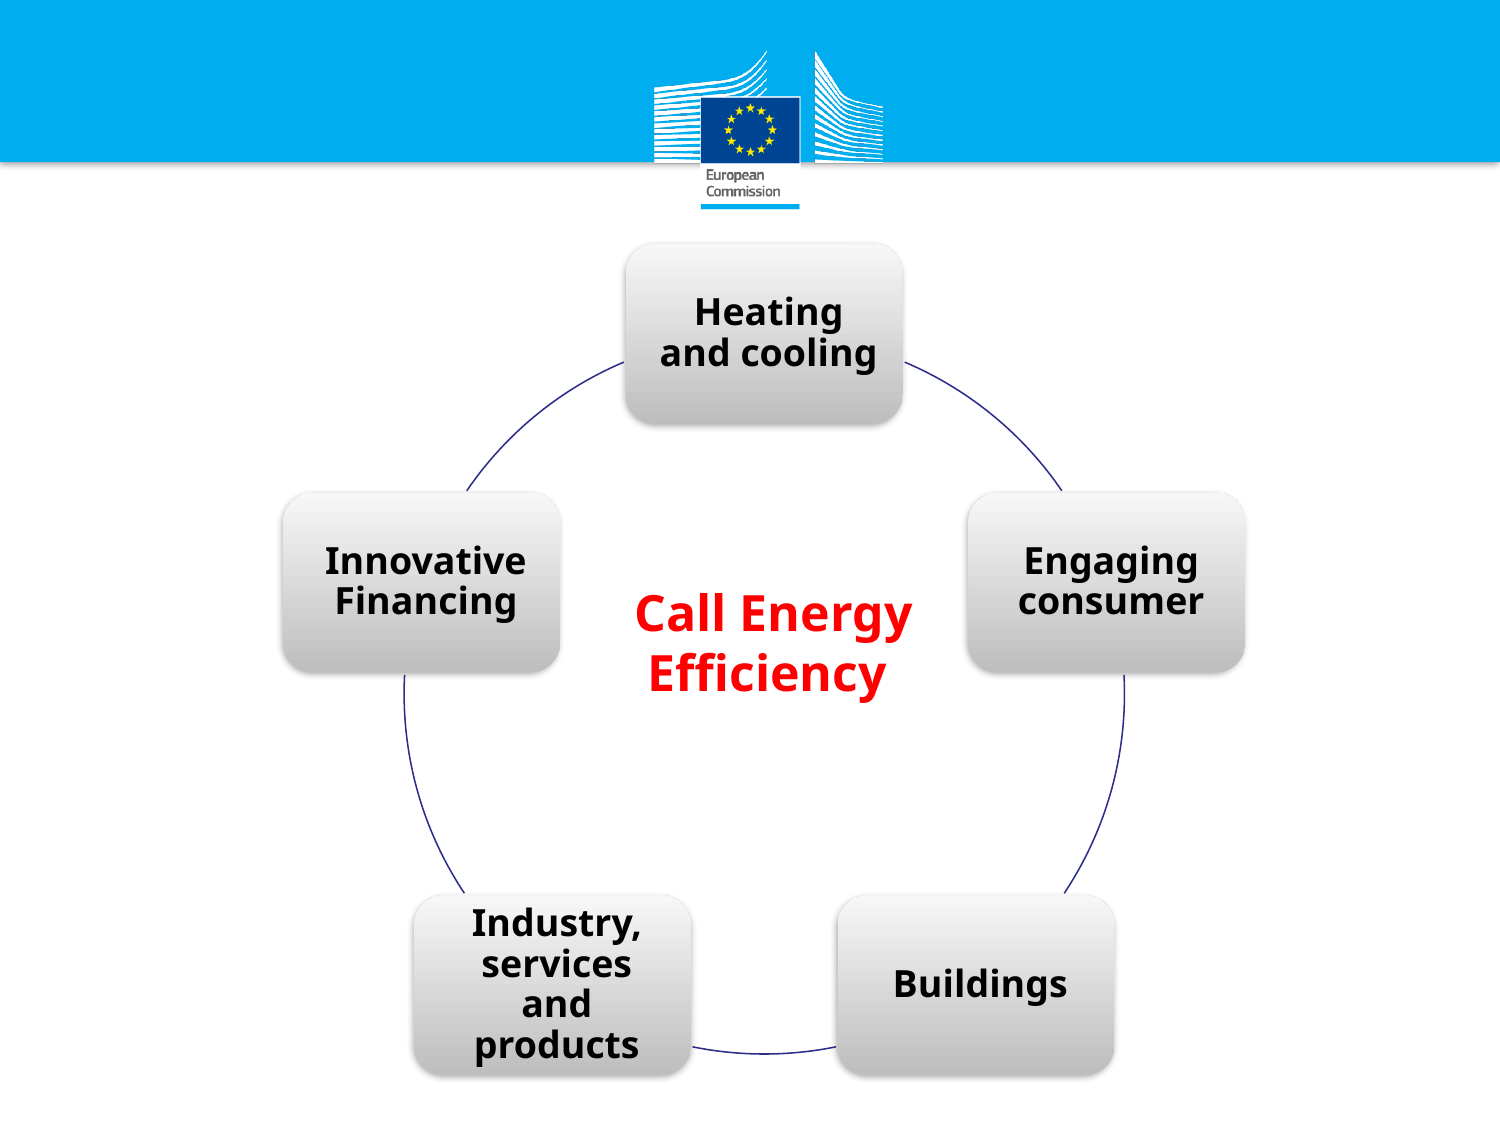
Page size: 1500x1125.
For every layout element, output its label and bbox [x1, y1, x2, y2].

picture [617, 86, 883, 243]
picture [815, 151, 842, 156]
picture [815, 53, 837, 96]
picture [655, 78, 737, 91]
picture [815, 142, 845, 151]
picture [815, 116, 837, 130]
picture [815, 80, 837, 103]
picture [815, 98, 833, 115]
picture [815, 107, 832, 121]
picture [815, 89, 833, 108]
text_box [147, 243, 1382, 1088]
picture [815, 133, 834, 142]
picture [815, 124, 836, 136]
